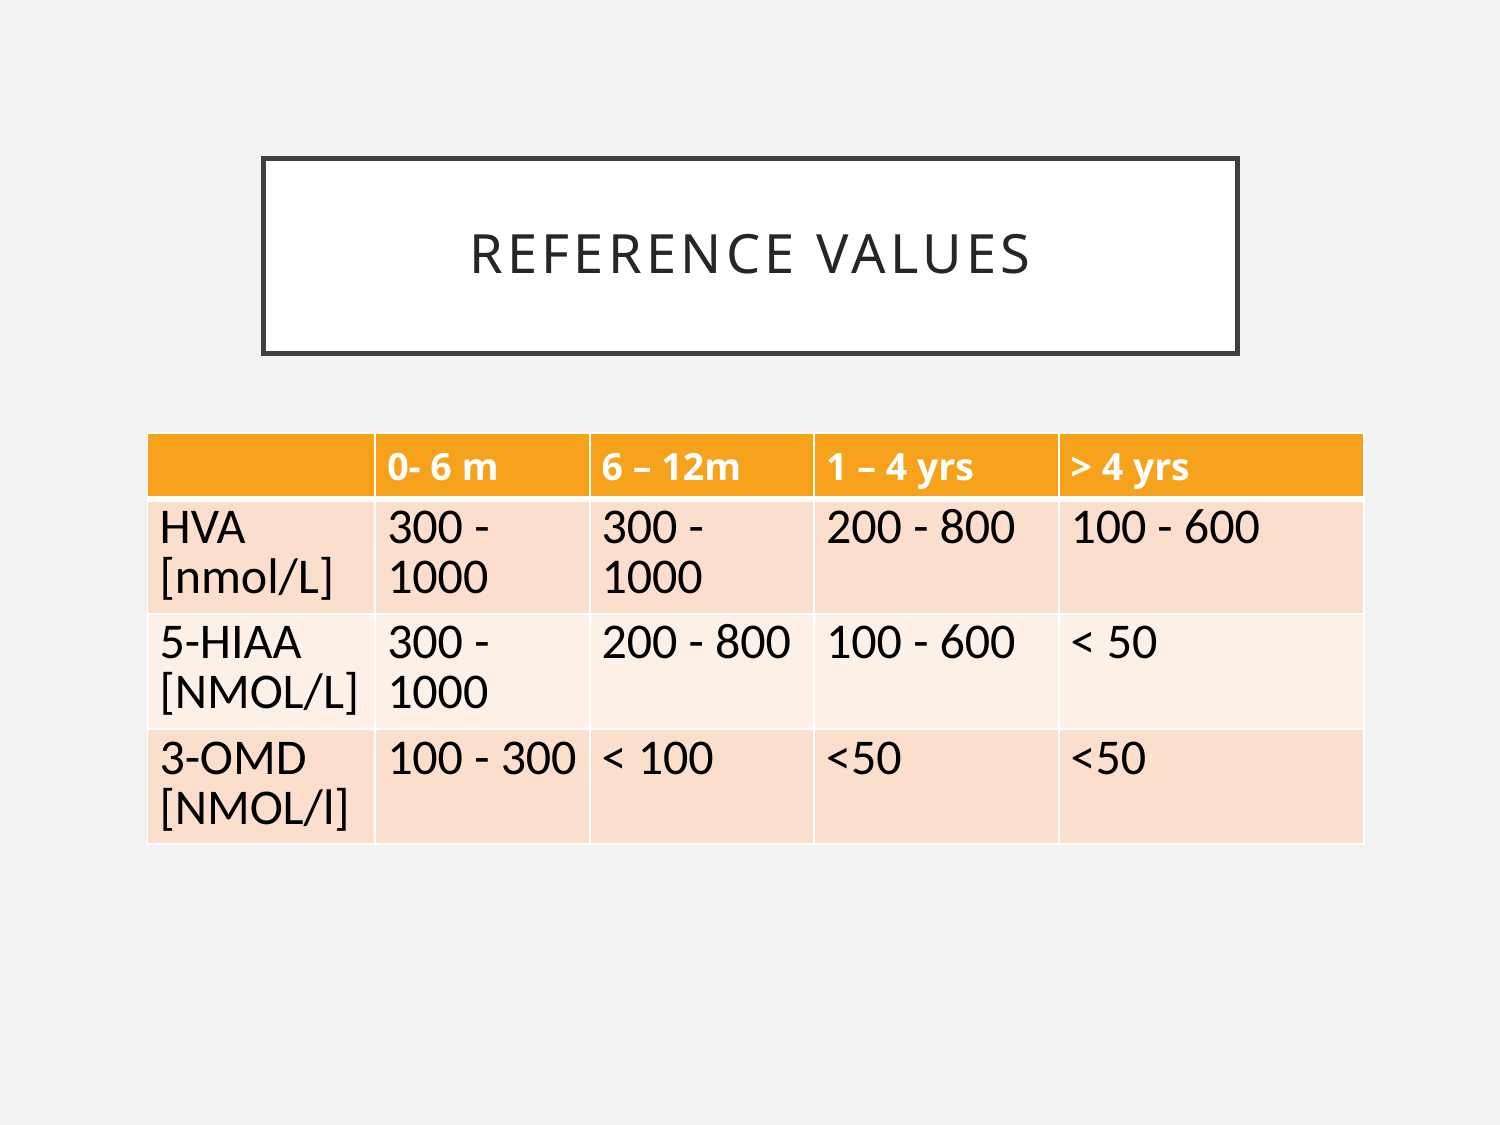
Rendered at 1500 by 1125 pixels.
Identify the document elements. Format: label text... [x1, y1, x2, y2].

table_cell 3-OMD [NMOL/l] [148, 730, 374, 843]
table_cell < 50 [1060, 615, 1363, 728]
title Reference values [261, 156, 1240, 356]
table_header 0- 6 m [376, 434, 589, 496]
table_cell 300 - 1000 [376, 502, 589, 613]
table_header > 4 yrs [1060, 434, 1363, 496]
table_cell 300 - 1000 [591, 502, 813, 613]
table_cell <50 [1060, 730, 1363, 843]
table_cell 200 - 800 [815, 502, 1058, 613]
table_cell 300 - 1000 [376, 615, 589, 728]
table_cell HVA [nmol/L] [148, 502, 374, 613]
table_cell 200 - 800 [591, 615, 813, 728]
table_header 6 – 12m [591, 434, 813, 496]
table_cell 5-HIAA [NMOL/L] [148, 615, 374, 728]
table_header 1 – 4 yrs [815, 434, 1058, 496]
table_cell 100 - 600 [815, 615, 1058, 728]
table_cell <50 [815, 730, 1058, 843]
table_header [148, 434, 374, 496]
table_cell 100 - 300 [376, 730, 589, 843]
table_cell 100 - 600 [1060, 502, 1363, 613]
table_cell < 100 [591, 730, 813, 843]
